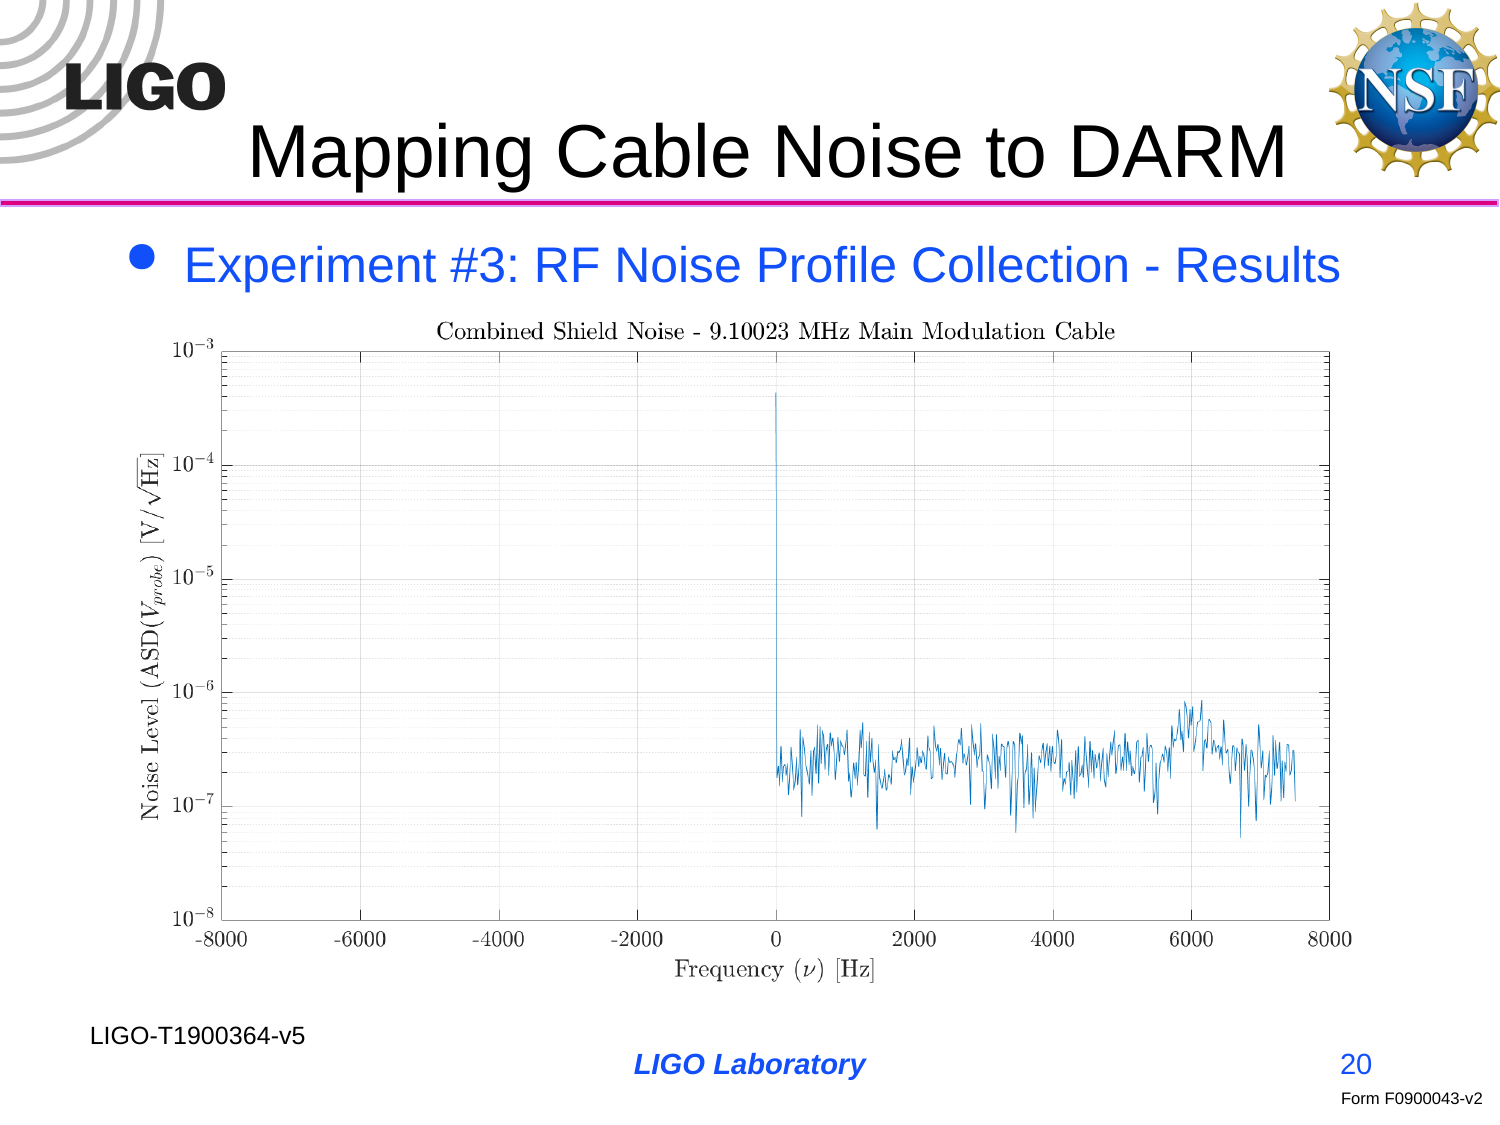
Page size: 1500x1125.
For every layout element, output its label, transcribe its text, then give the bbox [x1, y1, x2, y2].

footer LIGO Laboratory [512, 1025, 988, 1100]
title Mapping Cable Noise to DARM [174, 12, 1363, 200]
picture [1326, 0, 1500, 180]
slide_number 20 [1074, 1025, 1388, 1100]
picture [35, 299, 1465, 997]
text_box LIGO-T1900364-v5 [74, 1012, 538, 1088]
picture [0, 0, 225, 164]
list Experiment #3: RF Noise Profile Collection - Results [112, 224, 1388, 298]
